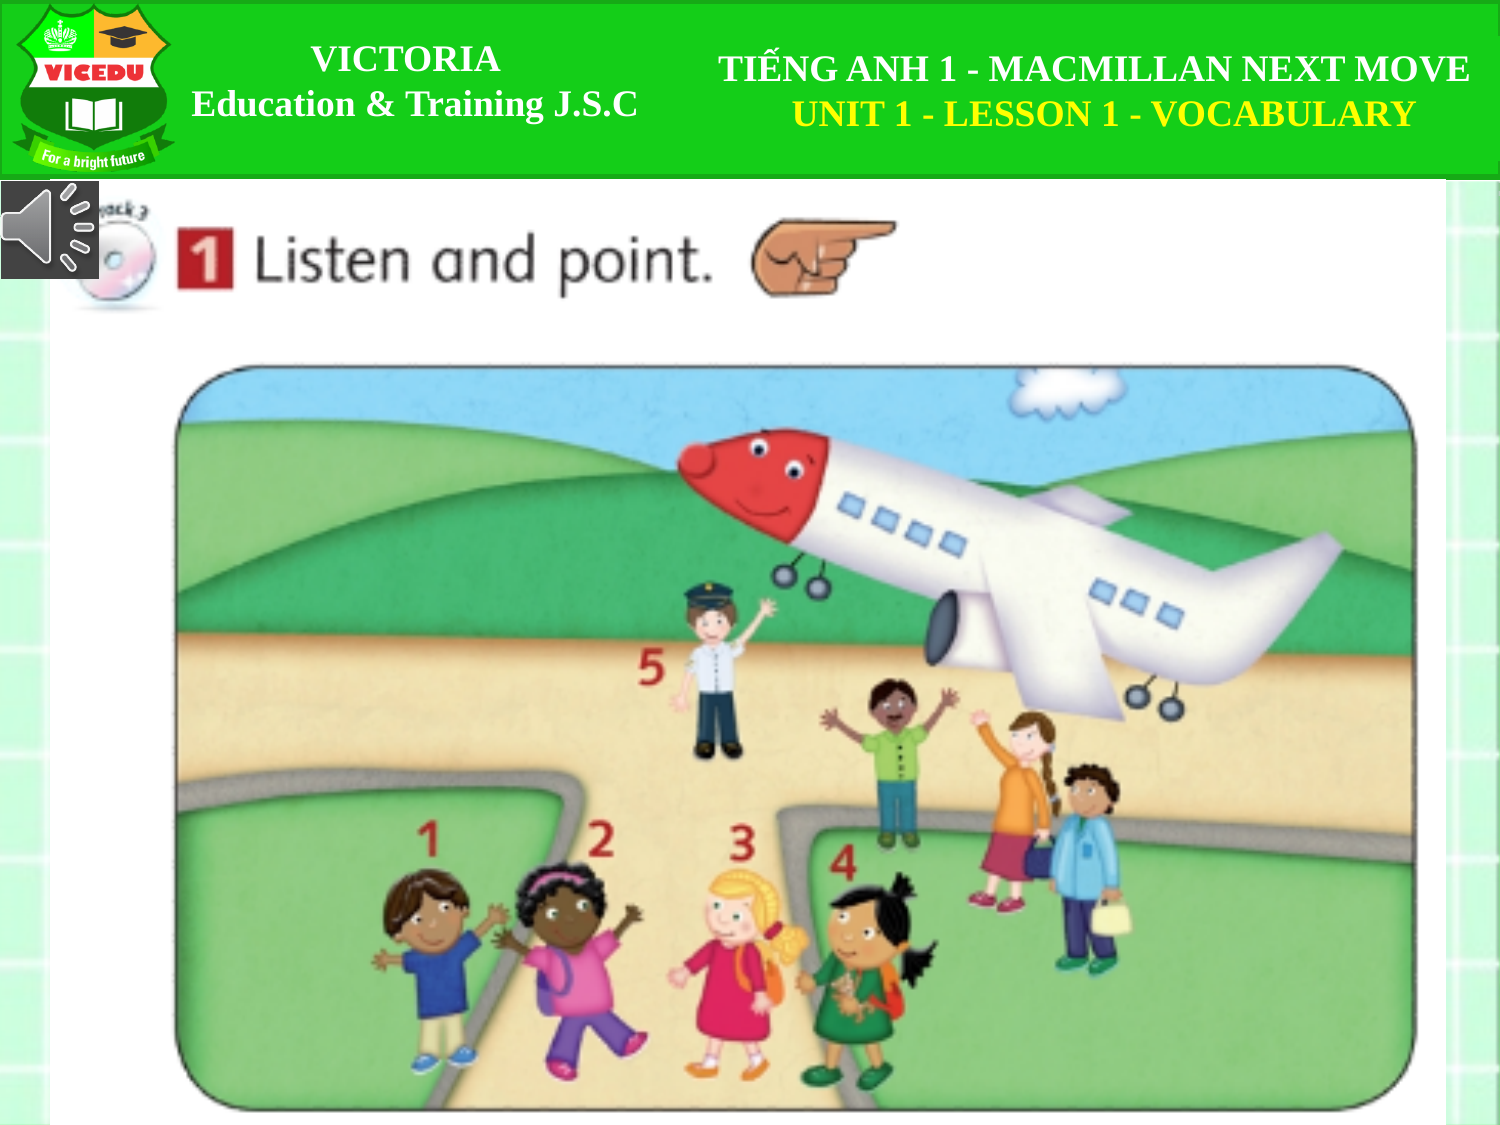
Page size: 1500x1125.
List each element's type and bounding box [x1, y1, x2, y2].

picture [0, 179, 101, 1124]
picture [12, 3, 175, 172]
list [49, 179, 1447, 1125]
picture [1447, 182, 1499, 1124]
